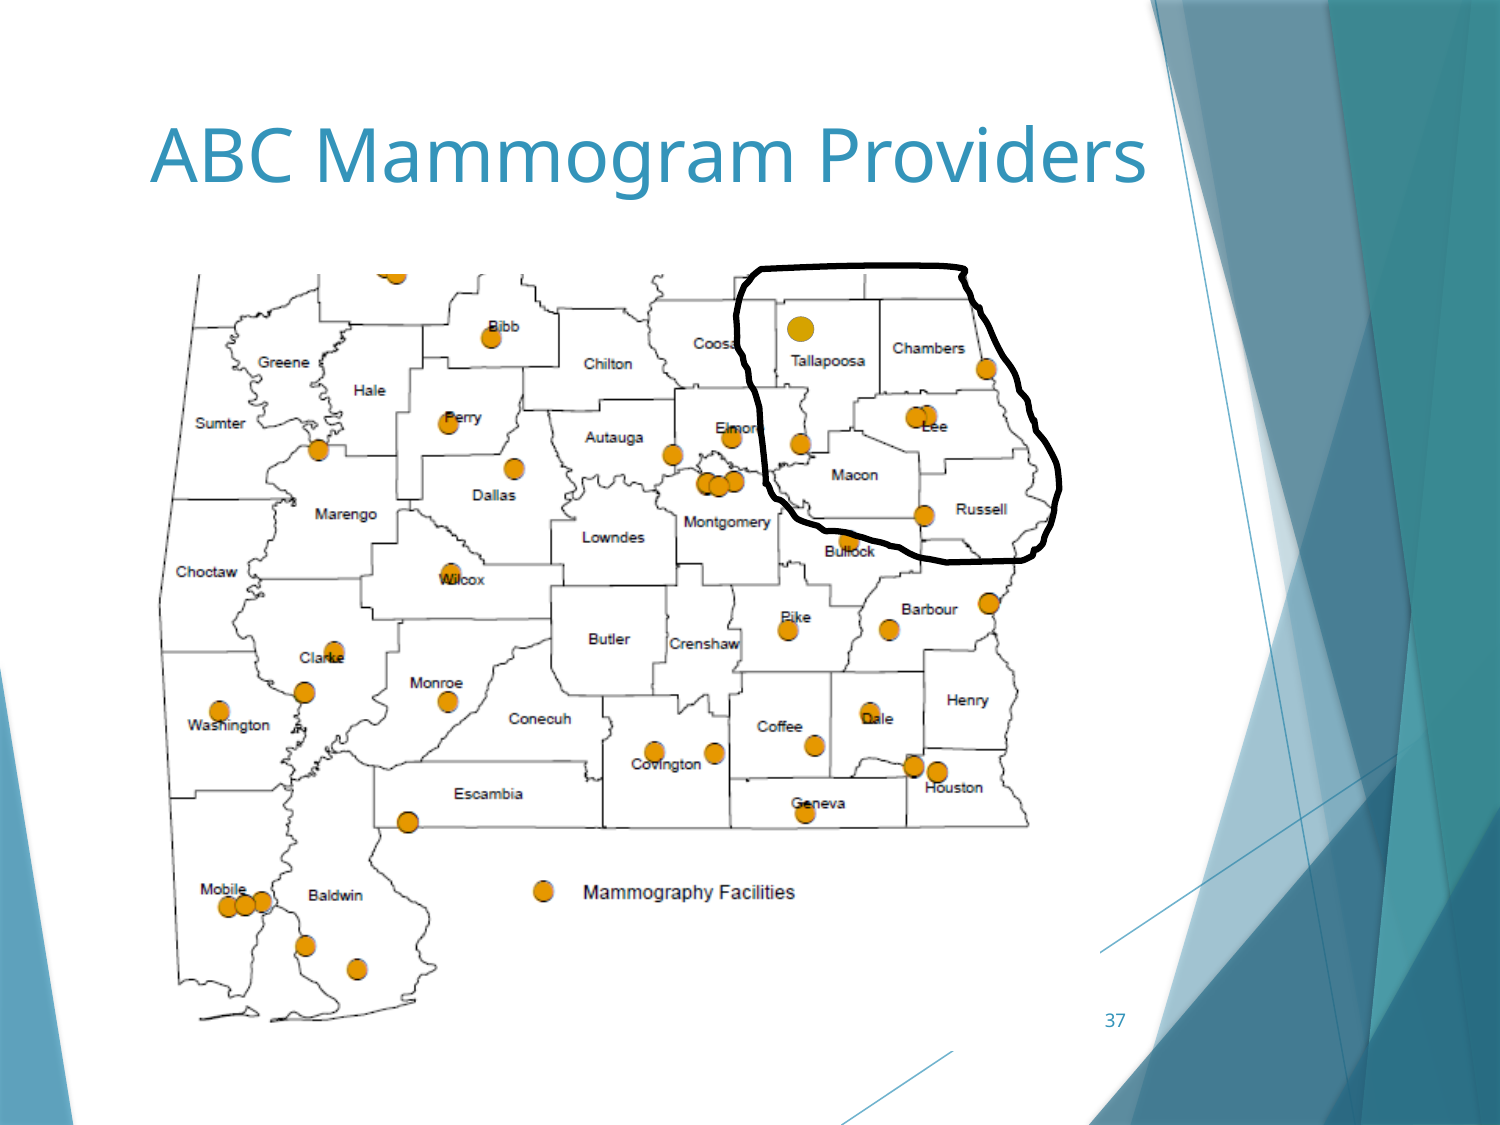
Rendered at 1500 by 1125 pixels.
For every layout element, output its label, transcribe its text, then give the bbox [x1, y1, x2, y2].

slide_number 37 [1105, 991, 1142, 1051]
picture [139, 273, 1100, 1052]
title ABC Mammogram Providers [99, 99, 1200, 317]
